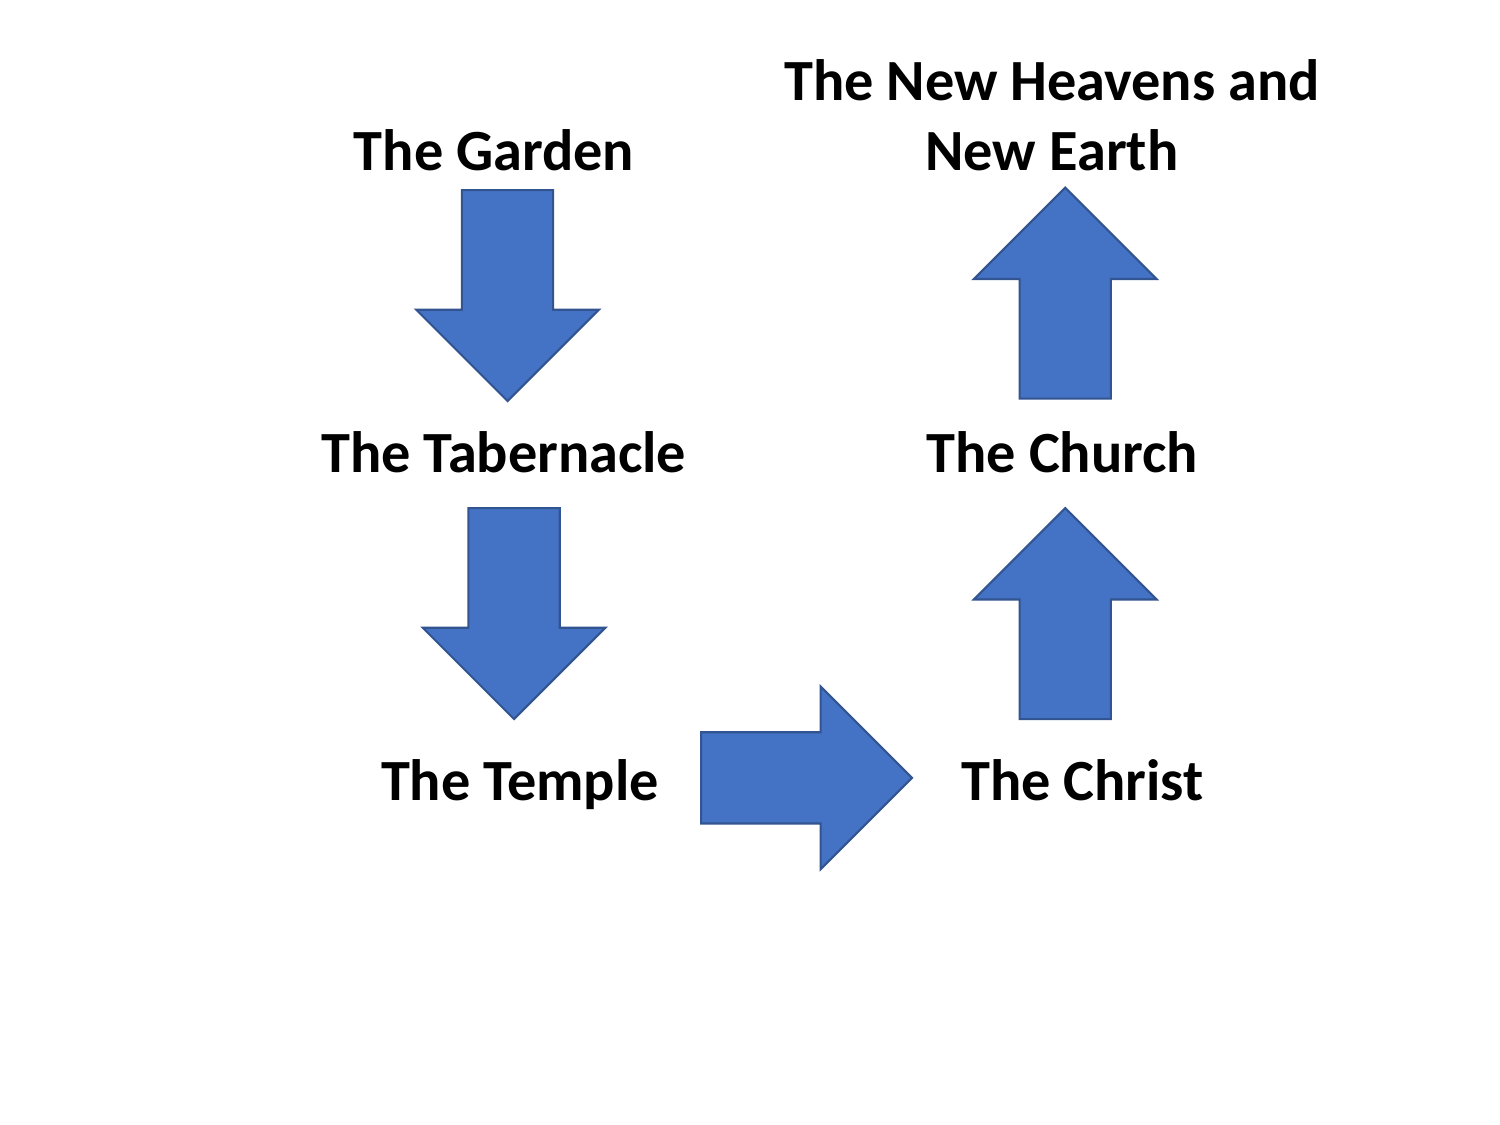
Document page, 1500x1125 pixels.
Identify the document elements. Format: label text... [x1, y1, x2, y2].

text_box The Temple [366, 735, 684, 820]
text_box The Garden [339, 104, 677, 189]
text_box The Tabernacle [306, 406, 722, 492]
text_box The New Heavens and New Earth [753, 34, 1352, 190]
text_box [700, 684, 914, 872]
text_box The Church [911, 406, 1230, 492]
text_box [971, 186, 1160, 400]
text_box [413, 189, 602, 403]
text_box The Christ [946, 734, 1264, 820]
text_box [420, 507, 608, 721]
text_box [971, 506, 1160, 721]
